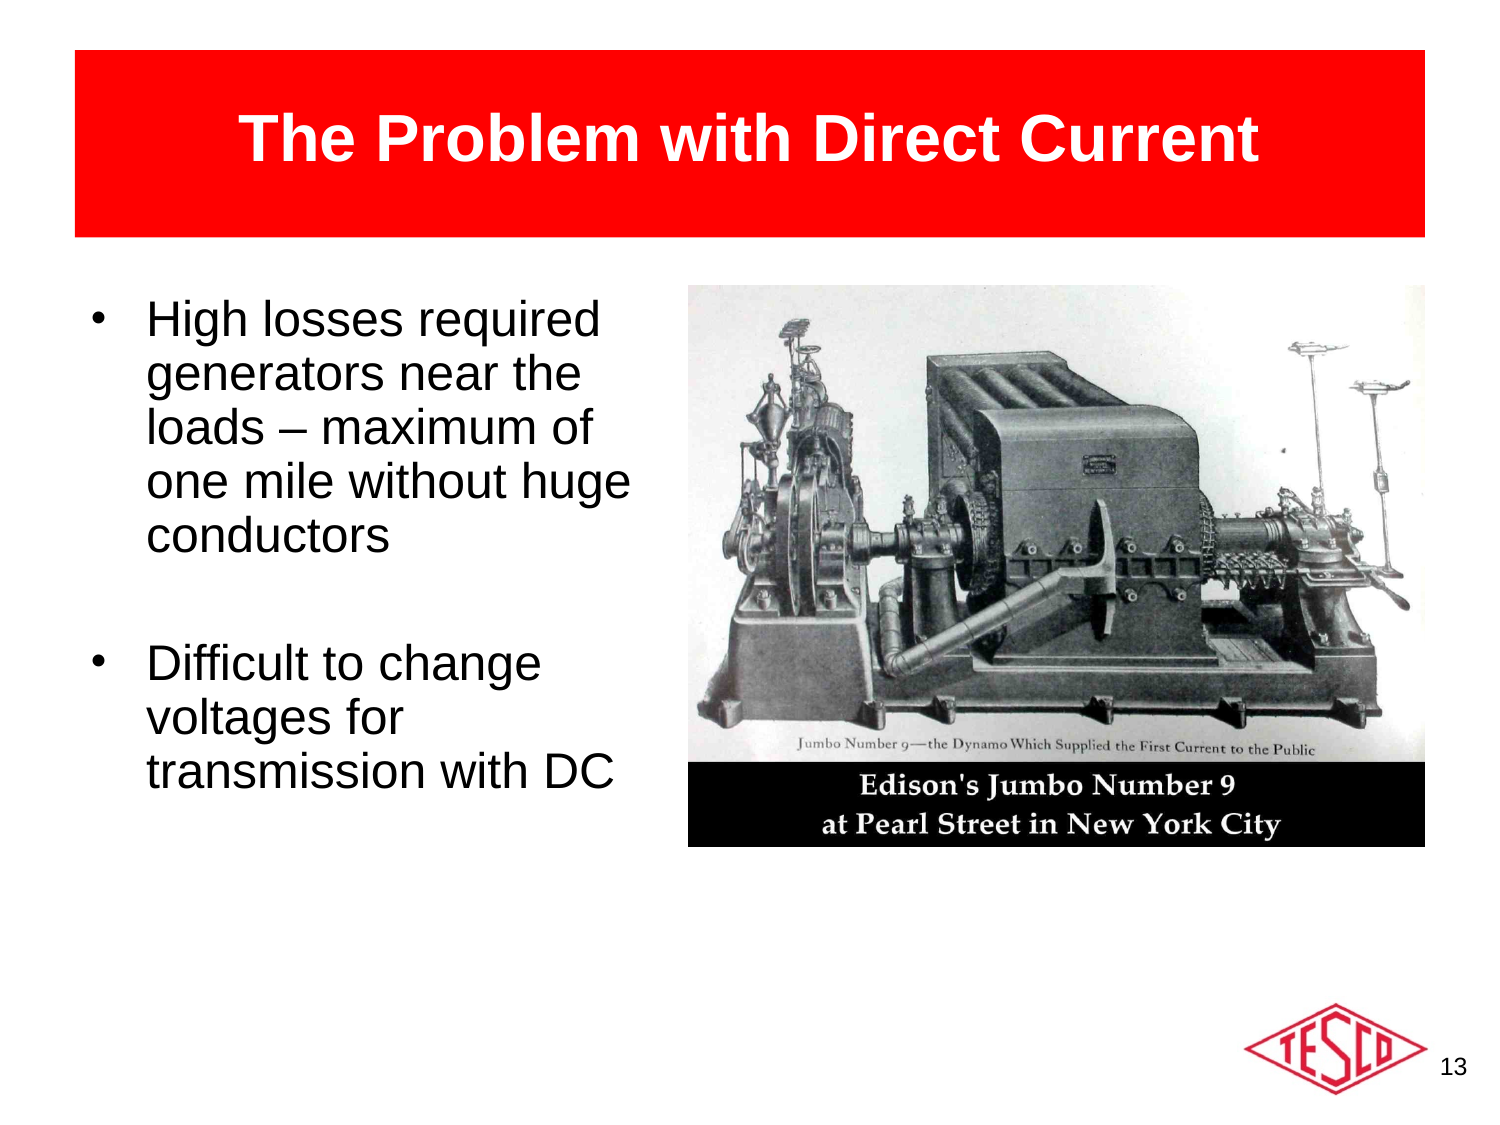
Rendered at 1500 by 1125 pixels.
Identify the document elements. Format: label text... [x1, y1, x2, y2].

list High losses required generators near the loads – maximum of one mile without huge conductors Difficult to change voltages for transmission with DC [75, 285, 663, 899]
title The Problem with Direct Current [75, 87, 1425, 275]
picture [688, 285, 1426, 848]
picture [1237, 996, 1438, 1100]
